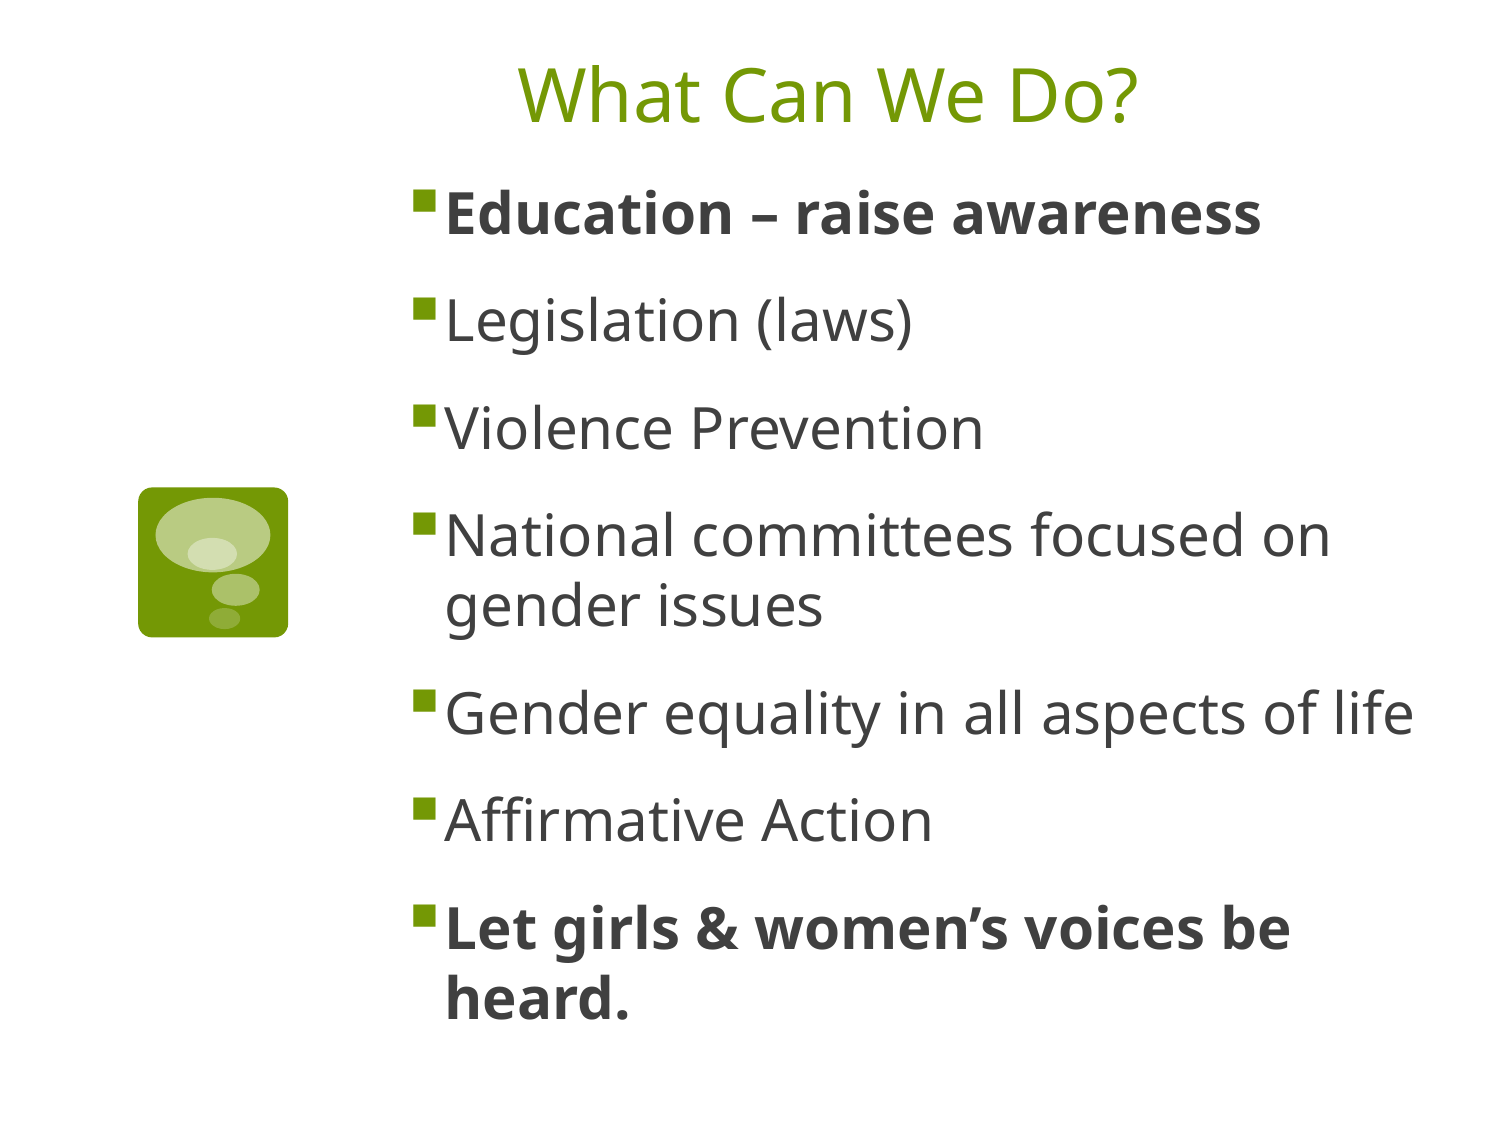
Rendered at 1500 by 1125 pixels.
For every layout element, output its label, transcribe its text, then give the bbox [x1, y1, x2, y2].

title What Can We Do? [502, 0, 1314, 146]
list Education – raise awareness Legislation (laws) Violence Prevention National committees focused on gender issues Gender equality in all aspects of life Affirmative Action Let girls & women’s voices be heard. [392, 168, 1452, 1076]
